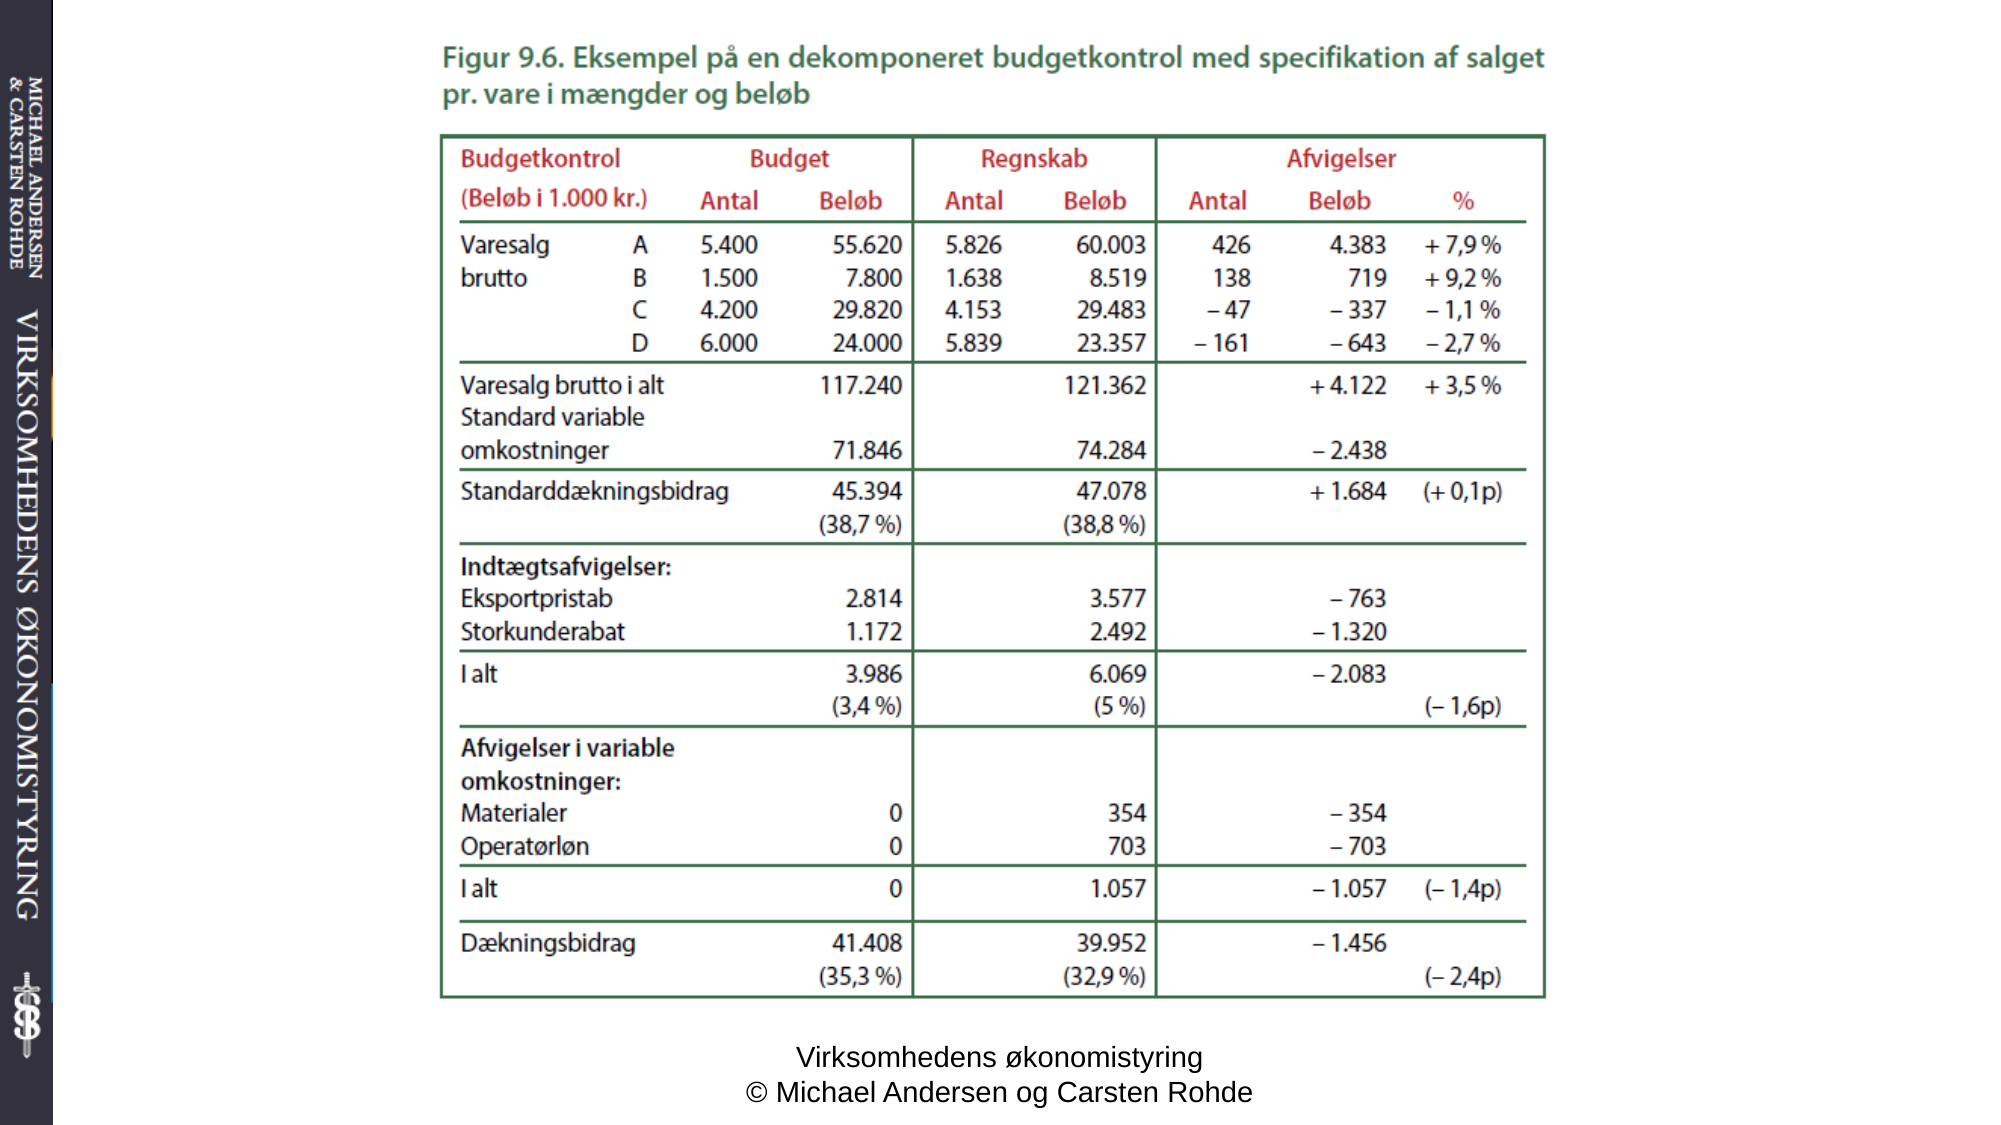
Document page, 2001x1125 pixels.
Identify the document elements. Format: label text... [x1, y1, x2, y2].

picture [416, 24, 1584, 1032]
text_box Virksomhedens økonomistyring © Michael Andersen og Carsten Rohde [604, 1032, 1396, 1110]
picture [0, 0, 53, 1125]
